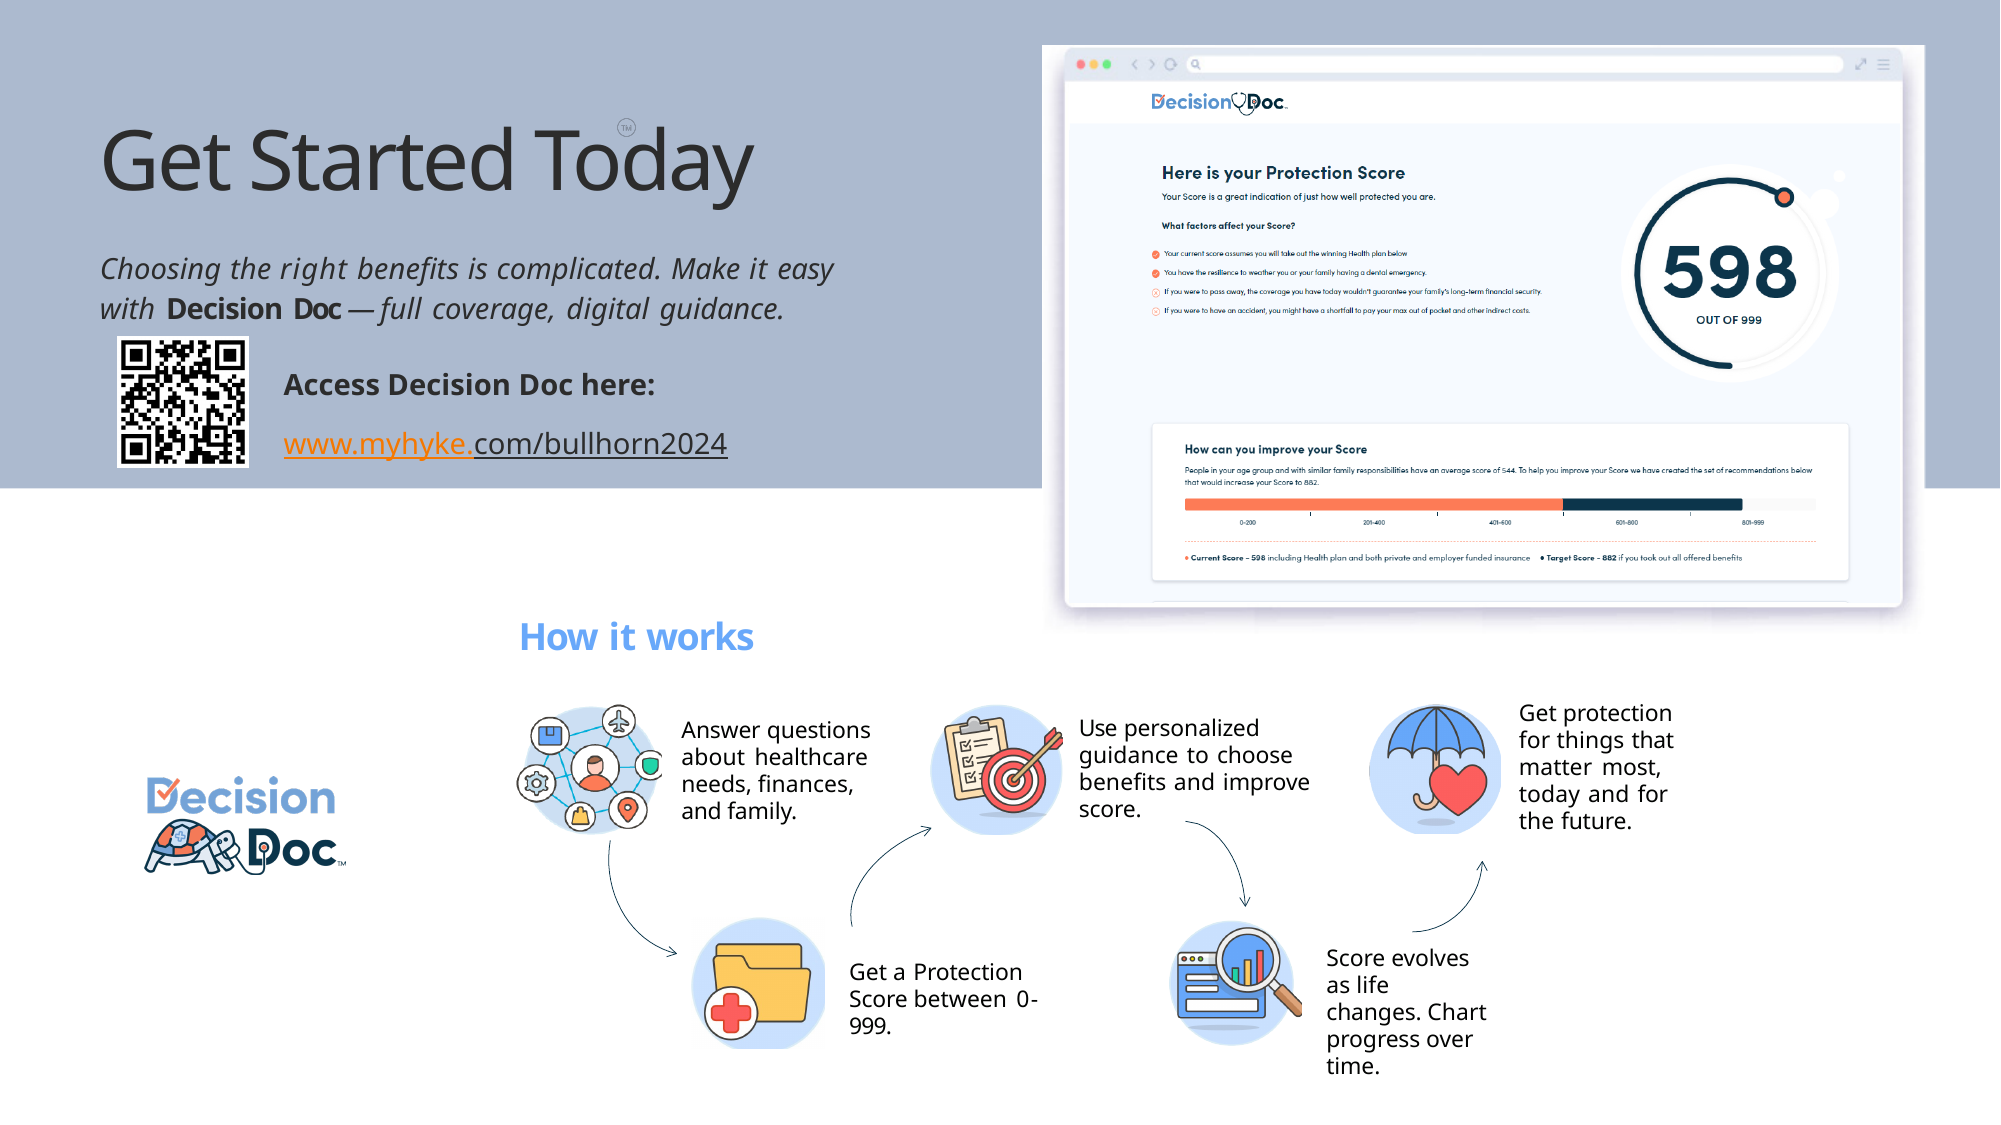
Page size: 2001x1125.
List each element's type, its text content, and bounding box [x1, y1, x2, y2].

text_box [0, 0, 2000, 489]
text_box Choosing the right benefits is complicated. Make it easy with Decision Doc — full coverage, digital guidance. [98, 244, 843, 326]
picture [144, 776, 346, 875]
text_box Get Started Today [98, 104, 768, 207]
text_box Access Decision Doc here: www.myhyke.com/bullhorn2024 [281, 359, 1026, 465]
picture [1069, 84, 1900, 603]
text_box Answer questions about healthcare needs, finances, and family. [679, 712, 691, 825]
text_box [608, 840, 677, 953]
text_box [1042, 45, 1926, 634]
text_box How it works [516, 610, 869, 658]
text_box Get protection for things that matter most, today and for the future. [1516, 695, 1693, 834]
picture [516, 704, 662, 835]
picture [117, 336, 249, 468]
text_box [666, 946, 677, 957]
text_box Score evolves as life changes. Chart progress over time. [1324, 1049, 1489, 1079]
picture [615, 116, 638, 139]
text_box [691, 702, 1501, 1049]
